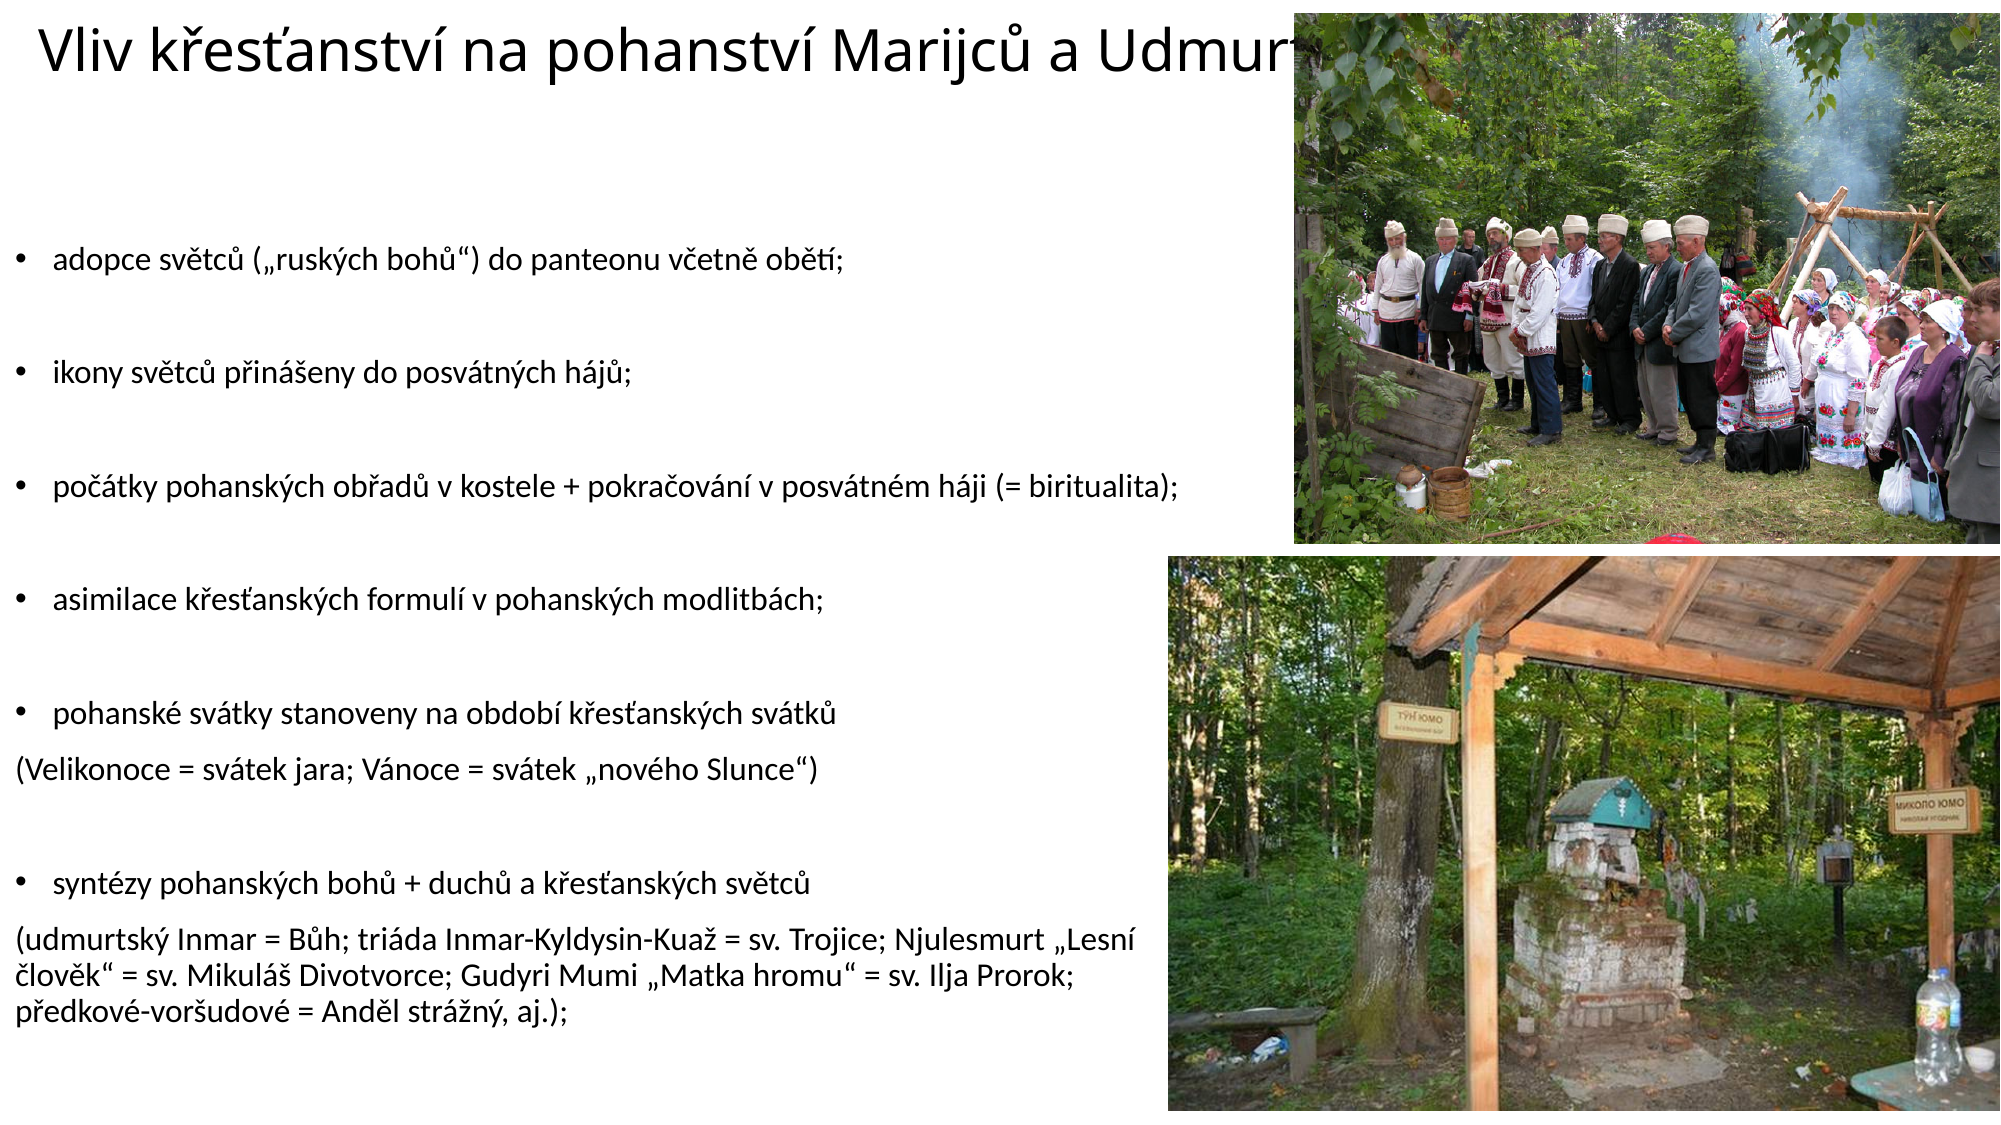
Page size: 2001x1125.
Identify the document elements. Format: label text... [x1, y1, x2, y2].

picture [1168, 556, 2000, 1111]
picture [1293, 13, 2000, 544]
title Vliv křesťanství na pohanství Marijců a Udmurtů [23, 0, 1634, 107]
list adopce světců („ruských bohů“) do panteonu včetně obětí; ikony světců přinášeny do posvátných hájů; počátky pohanských obřadů v kostele + pokračování v posvátném háji (= biritualita); asimilace křesťanských formulí v pohanských modlitbách; pohanské svátky stanoveny na období křesťanských svátků (Velikonoce = svátek jara; Vánoce = svátek „nového Slunce“) syntézy pohanských bohů + duchů a křesťanských světců (udmurtský Inmar = Bůh; triáda Inmar-Kyldysin-Kuaž = sv. Trojice; Njulesmurt „Lesní člověk“ = sv. Mikuláš Divotvorce; Gudyri Mumi „Matka hromu“ = sv. Ilja Prorok; předkové-voršudové = Anděl strážný, aj.); [0, 234, 1224, 1067]
